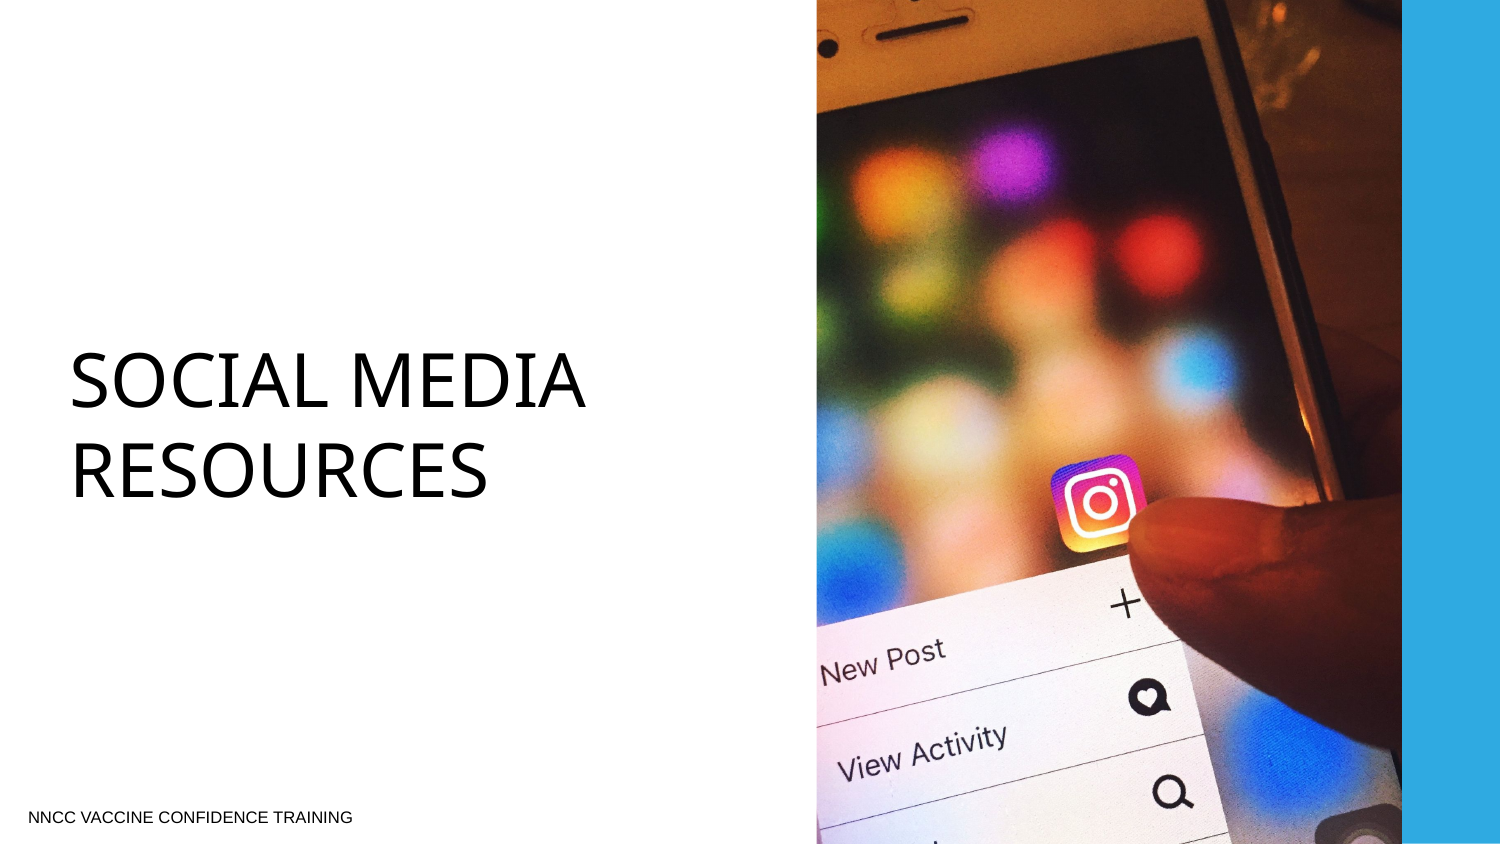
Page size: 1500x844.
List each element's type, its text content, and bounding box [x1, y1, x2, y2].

text_box SOCIAL MEDIA RESOURCES [54, 271, 774, 573]
picture [816, 0, 1403, 844]
text_box [1404, 0, 1500, 844]
text_box NNCC VACCINE CONFIDENCE TRAINING [13, 791, 811, 832]
